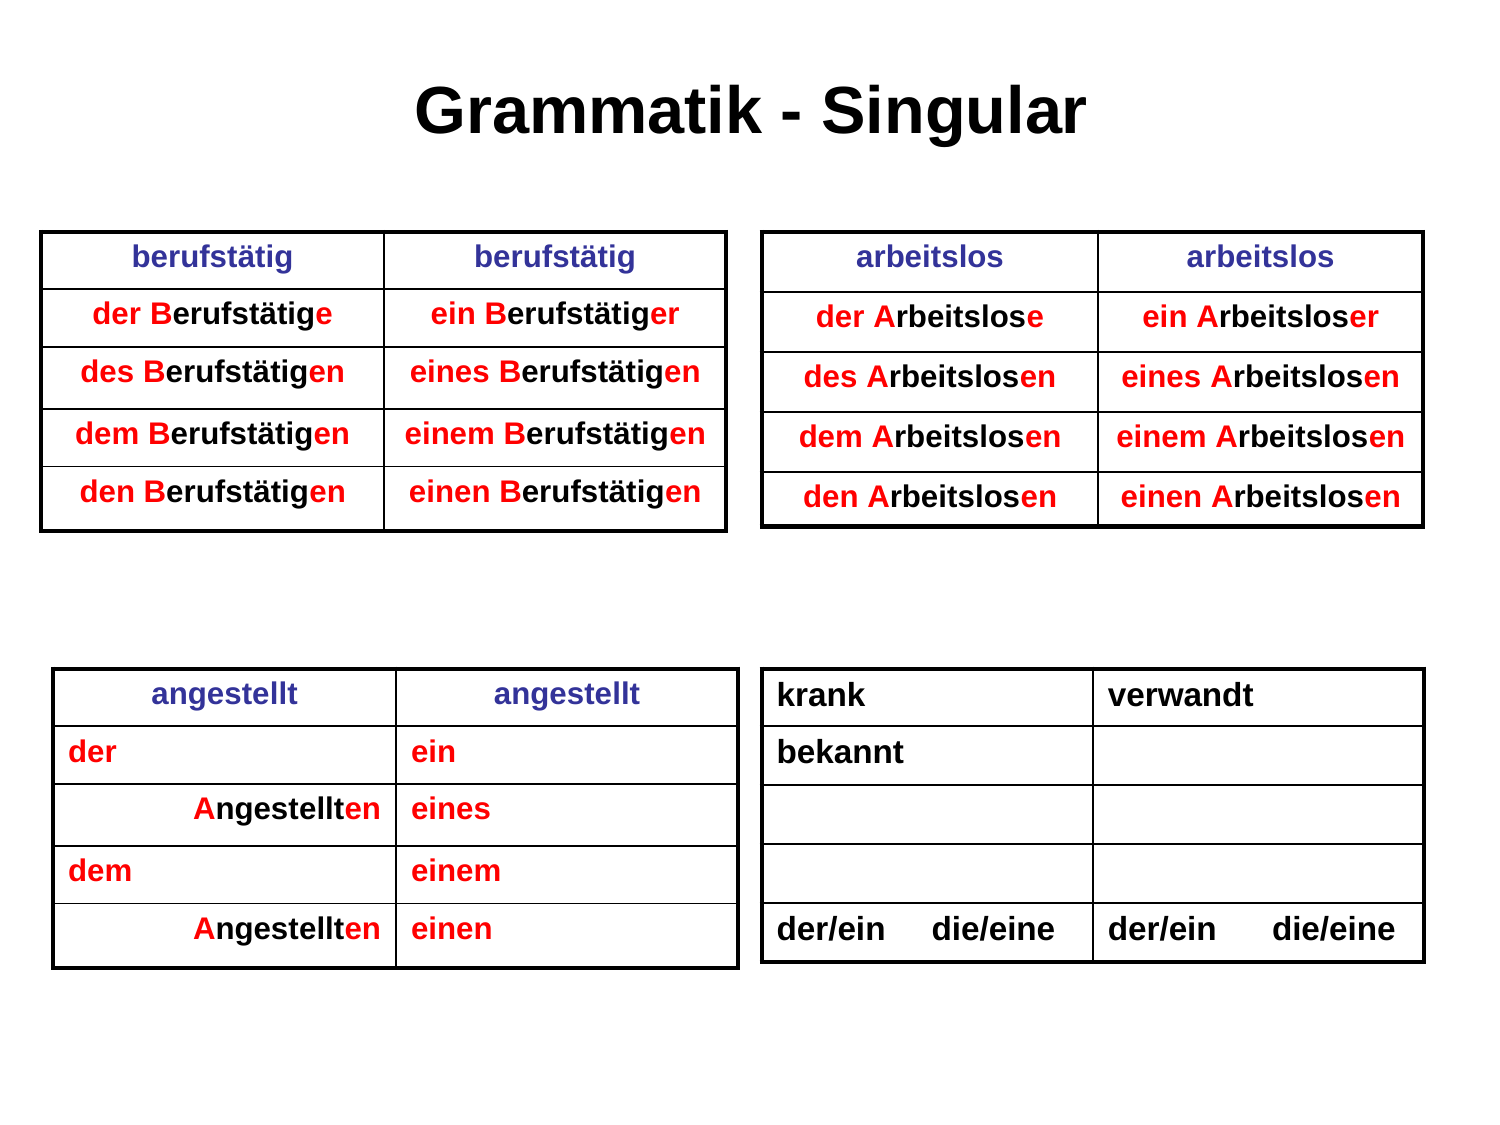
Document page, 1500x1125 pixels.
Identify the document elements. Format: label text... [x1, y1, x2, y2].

table_cell [1094, 786, 1422, 843]
table_header arbeitslos [764, 234, 1097, 291]
title Grammatik - Singular [76, 42, 1427, 171]
table_header angestellt [397, 671, 736, 725]
table_cell einen [397, 904, 736, 966]
table_cell dem Arbeitslosen [764, 413, 1097, 471]
table_cell bekannt [764, 727, 1092, 784]
table_cell ein Berufstätiger [385, 290, 724, 346]
table_cell den Berufstätigen [43, 467, 383, 529]
table_cell [764, 786, 1092, 843]
table_cell [1094, 727, 1422, 784]
table_header verwandt [1094, 671, 1422, 725]
table_cell der Berufstätige [43, 290, 383, 346]
table_cell den Arbeitslosen [764, 473, 1097, 524]
table_cell einem Berufstätigen [385, 410, 724, 466]
table_cell eines [397, 785, 736, 845]
table_cell [1094, 845, 1422, 902]
table_cell dem Berufstätigen [43, 410, 383, 466]
table_cell ein [397, 727, 736, 783]
table_cell [764, 845, 1092, 902]
table_cell der Arbeitslose [764, 293, 1097, 351]
table_cell der [55, 727, 395, 783]
table_cell eines Arbeitslosen [1099, 353, 1421, 411]
table_cell ein Arbeitsloser [1099, 293, 1421, 351]
table_header angestellt [55, 671, 395, 725]
table_cell eines Berufstätigen [385, 348, 724, 408]
table_cell des Berufstätigen [43, 348, 383, 408]
table_cell der/ein die/eine [764, 904, 1092, 960]
table_header krank [764, 671, 1092, 725]
table_cell der/ein die/eine [1094, 904, 1422, 960]
table_header berufstätig [43, 234, 383, 288]
table_cell einem Arbeitslosen [1099, 413, 1421, 471]
table_cell dem [55, 847, 395, 903]
table_cell einen Berufstätigen [385, 467, 724, 529]
table_header arbeitslos [1099, 234, 1421, 291]
table_cell Angestellten [55, 904, 395, 966]
table_cell einem [397, 847, 736, 903]
table_header berufstätig [385, 234, 724, 288]
table_cell Angestellten [55, 785, 395, 845]
table_cell des Arbeitslosen [764, 353, 1097, 411]
table_cell einen Arbeitslosen [1099, 473, 1421, 524]
